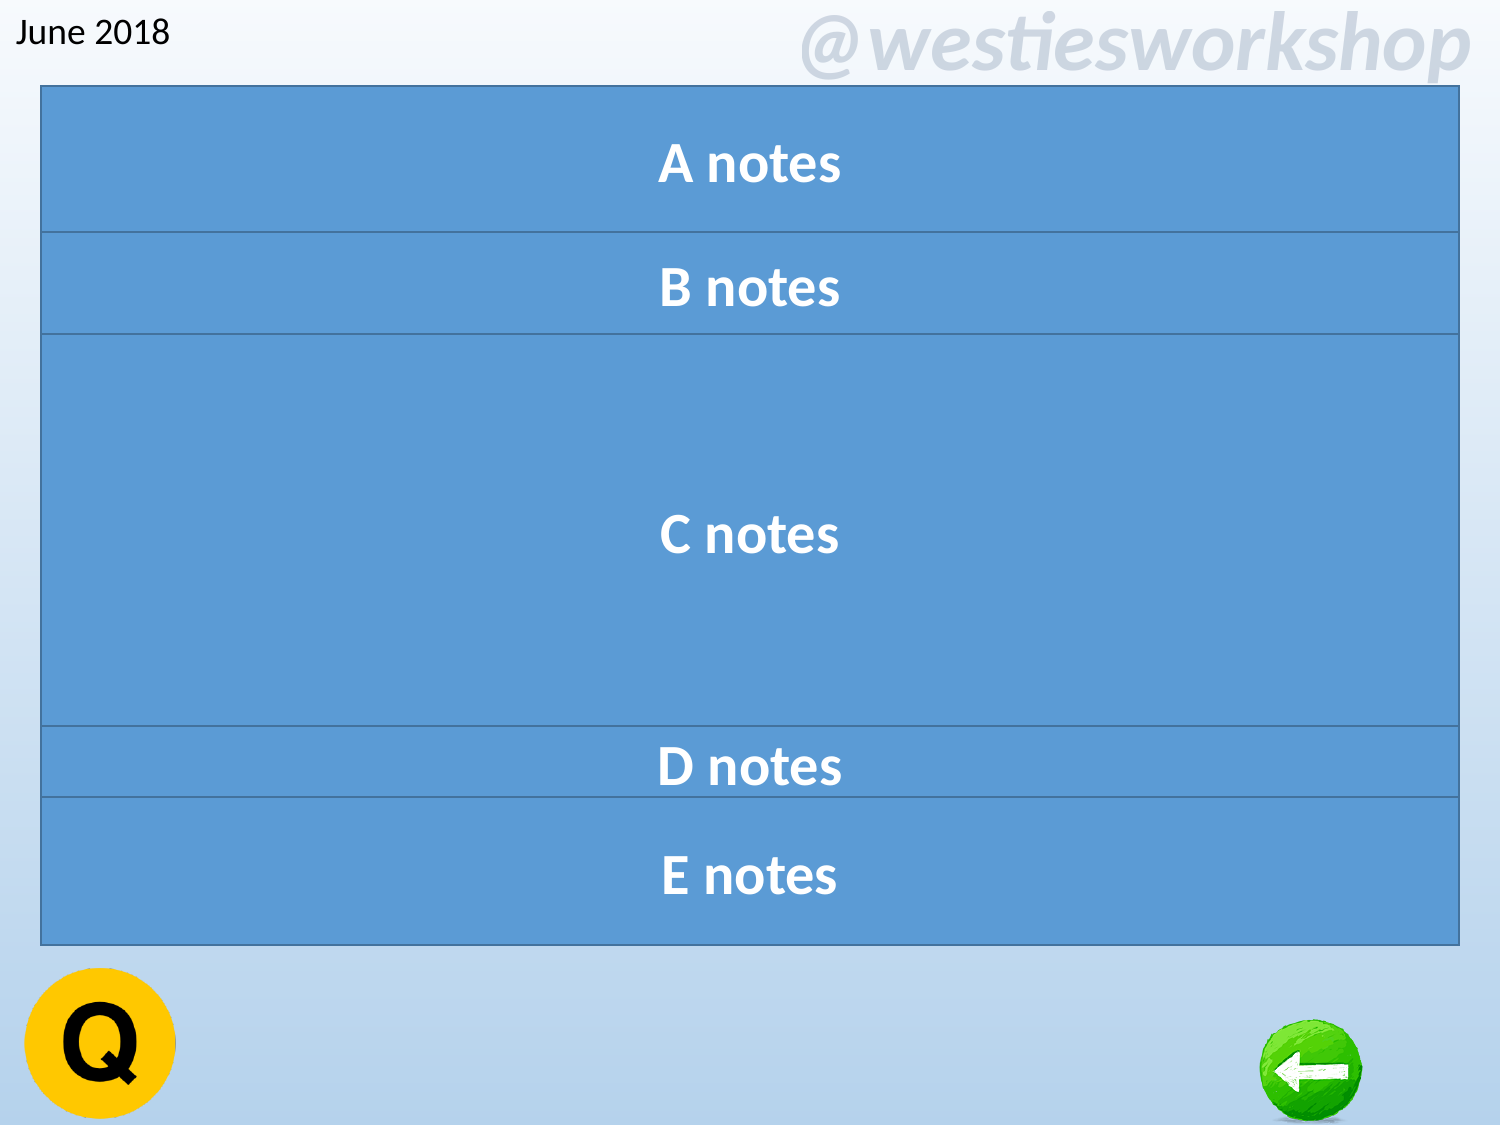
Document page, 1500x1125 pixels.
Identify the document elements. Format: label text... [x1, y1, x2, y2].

picture [2, 87, 1459, 1125]
text_box June 2018 [1, 0, 186, 60]
picture [1257, 1019, 1364, 1125]
